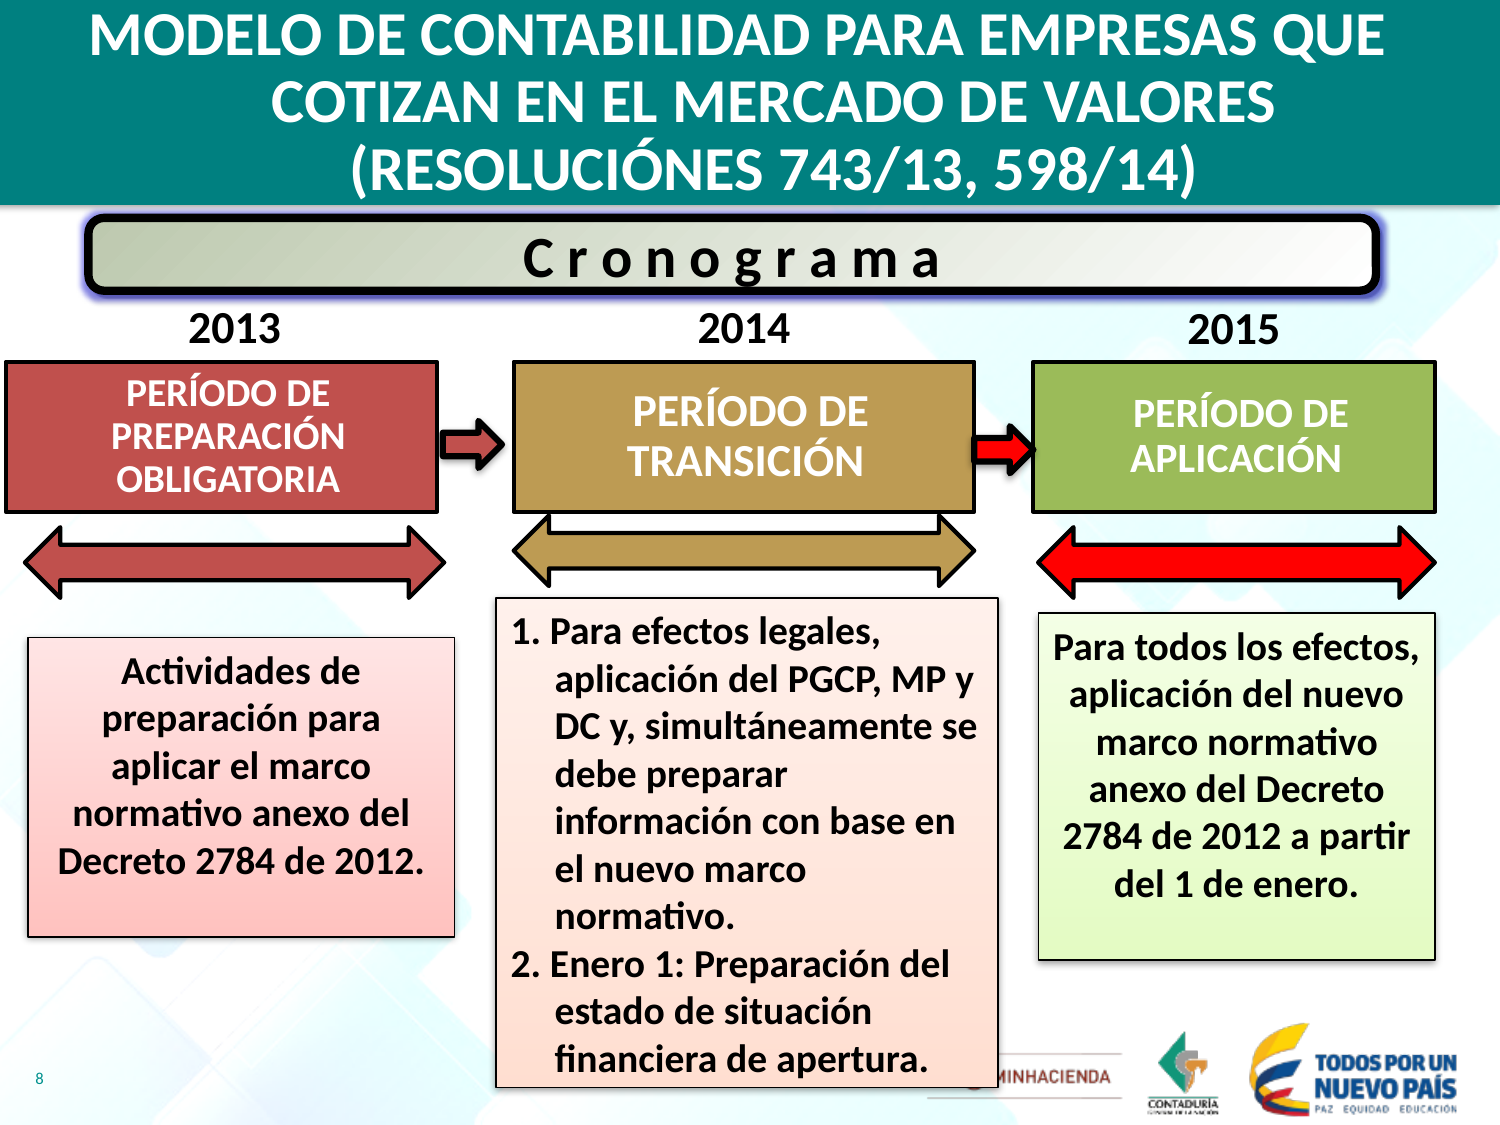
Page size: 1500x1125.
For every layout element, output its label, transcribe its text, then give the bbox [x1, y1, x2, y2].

slide_number 8 [20, 1060, 334, 1114]
picture [1146, 1029, 1220, 1124]
picture [1239, 1014, 1466, 1125]
text_box Para todos los efectos, aplicación del nuevo marco normativo anexo del Decreto 2784 de 2012 a partir del 1 de enero. [1038, 613, 1436, 961]
text_box Actividades de preparación para aplicar el marco normativo anexo del Decreto 2784 de 2012. [28, 637, 455, 938]
text_box [1038, 527, 1435, 598]
text_box PERÍODO DE PREPARACIÓN OBLIGATORIA [5, 361, 437, 512]
text_box PERÍODO DE TRANSICIÓN [513, 361, 975, 512]
text_box [24, 527, 445, 598]
text_box [974, 426, 1034, 474]
text_box [442, 420, 502, 469]
picture [918, 1014, 1129, 1125]
text_box MODELO DE CONTABILIDAD PARA EMPRESAS QUE COTIZAN EN EL MERCADO DE VALORES (RESOLUCIÓNES 743/13, 598/14) [29, 0, 1447, 212]
text_box 1. Para efectos legales, aplicación del PGCP, MP y DC y, simultáneamente se debe preparar información con base en el nuevo marco normativo. 2. Enero 1: Preparación del estado de situación financiera de apertura. [495, 597, 998, 1088]
text_box 2015 [1033, 291, 1435, 362]
text_box C r o n o g r a m a [88, 217, 1376, 291]
text_box PERÍODO DE APLICACIÓN [1033, 362, 1435, 512]
text_box 2014 [513, 290, 975, 361]
text_box 2013 [24, 290, 445, 361]
text_box [513, 515, 975, 587]
